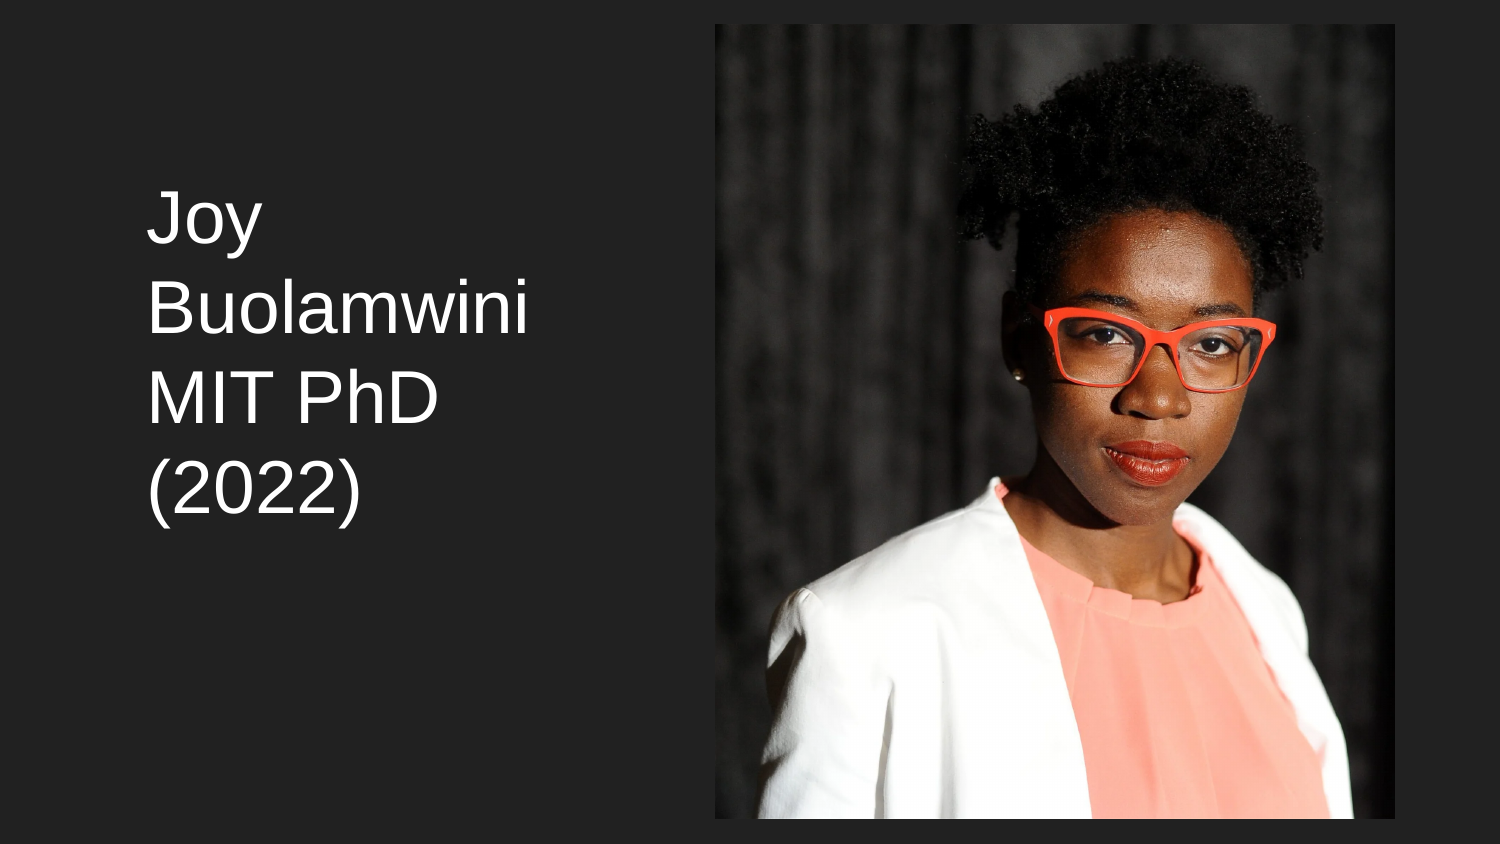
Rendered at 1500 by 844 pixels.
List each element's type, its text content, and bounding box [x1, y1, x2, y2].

text_box Joy Buolamwini MIT PhD (2022) [131, 161, 651, 537]
picture [714, 24, 1395, 819]
